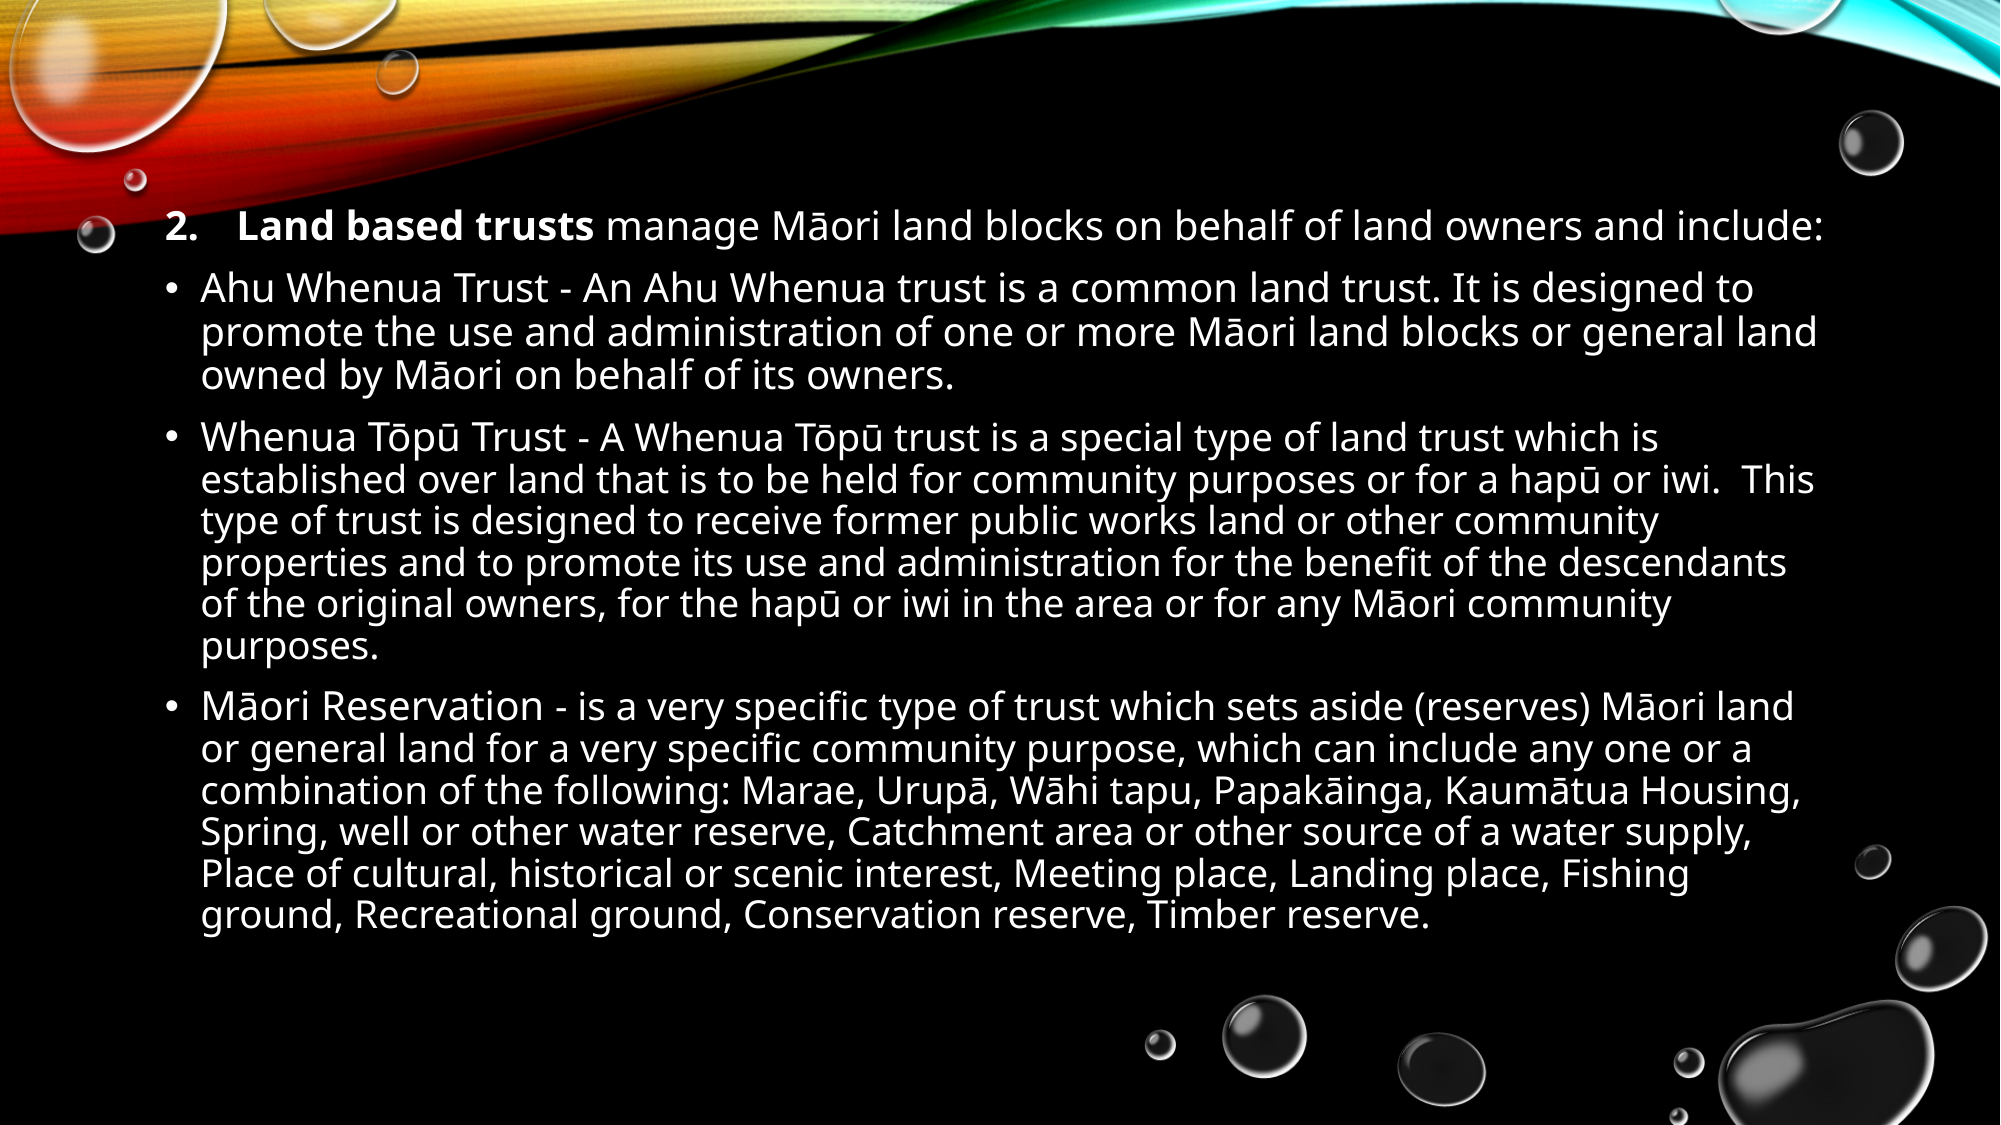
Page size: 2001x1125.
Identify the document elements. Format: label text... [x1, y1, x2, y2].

list Land based trusts manage Māori land blocks on behalf of land owners and include: Ahu Whenua Trust - An Ahu Whenua trust is a common land trust. It is designed to promote the use and administration of one or more Māori land blocks or general land owned by Māori on behalf of its owners. Whenua Tōpū Trust - A Whenua Tōpū trust is a special type of land trust which is established over land that is to be held for community purposes or for a hapū or iwi. This type of trust is designed to receive former public works land or other community properties and to promote its use and administration for the benefit of the descendants of the original owners, for the hapū or iwi in the area or for any Māori community purposes. Māori Reservation - is a very specific type of trust which sets aside (reserves) Māori land or general land for a very specific community purpose, which can include any one or a combination of the following: Marae, Urupā, Wāhi tapu, Papakāinga, Kaumātua Housing, Spring, well or other water reserve, Catchment area or other source of a water supply, Place of cultural, historical or scenic interest, Meeting place, Landing place, Fishing ground, Recreational ground, Conservation reserve, Timber reserve. [149, 198, 1850, 993]
picture [0, 0, 2000, 1125]
